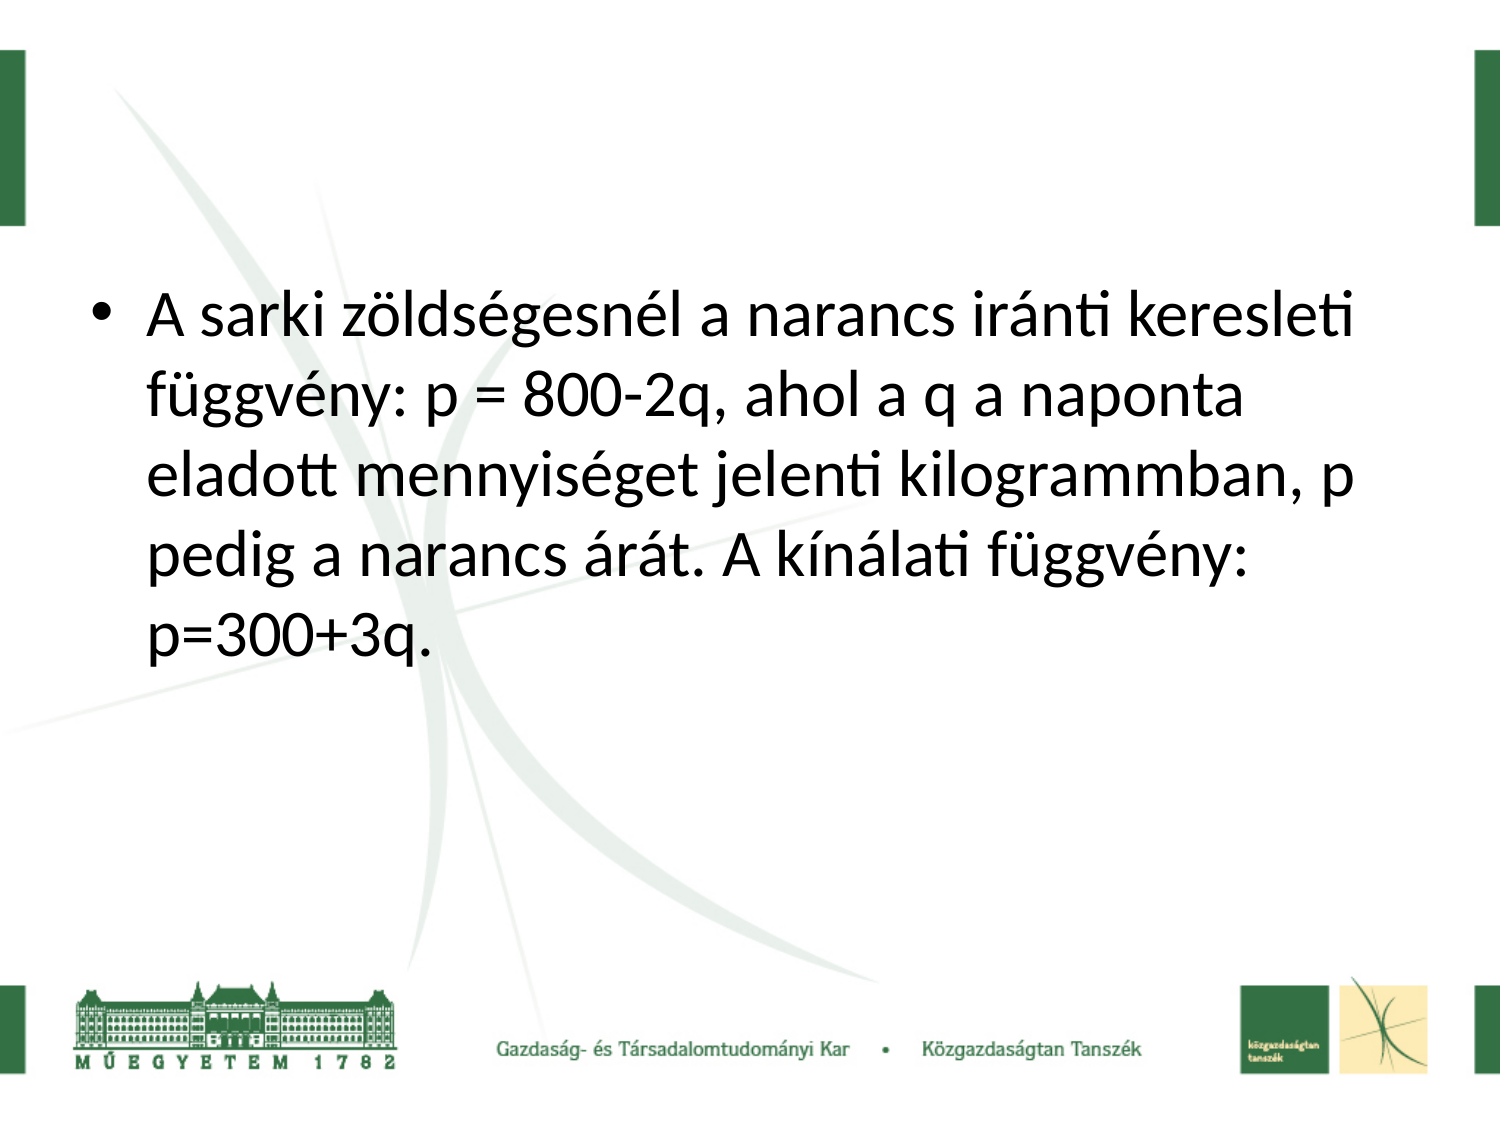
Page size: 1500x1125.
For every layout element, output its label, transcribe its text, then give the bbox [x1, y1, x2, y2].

list A sarki zöldségesnél a narancs iránti keresleti függvény: p = 800-2q, ahol a q a naponta eladott mennyiséget jelenti kilogrammban, p pedig a narancs árát. A kínálati függvény: p=300+3q. [74, 262, 1426, 1006]
picture [0, 0, 1500, 1125]
